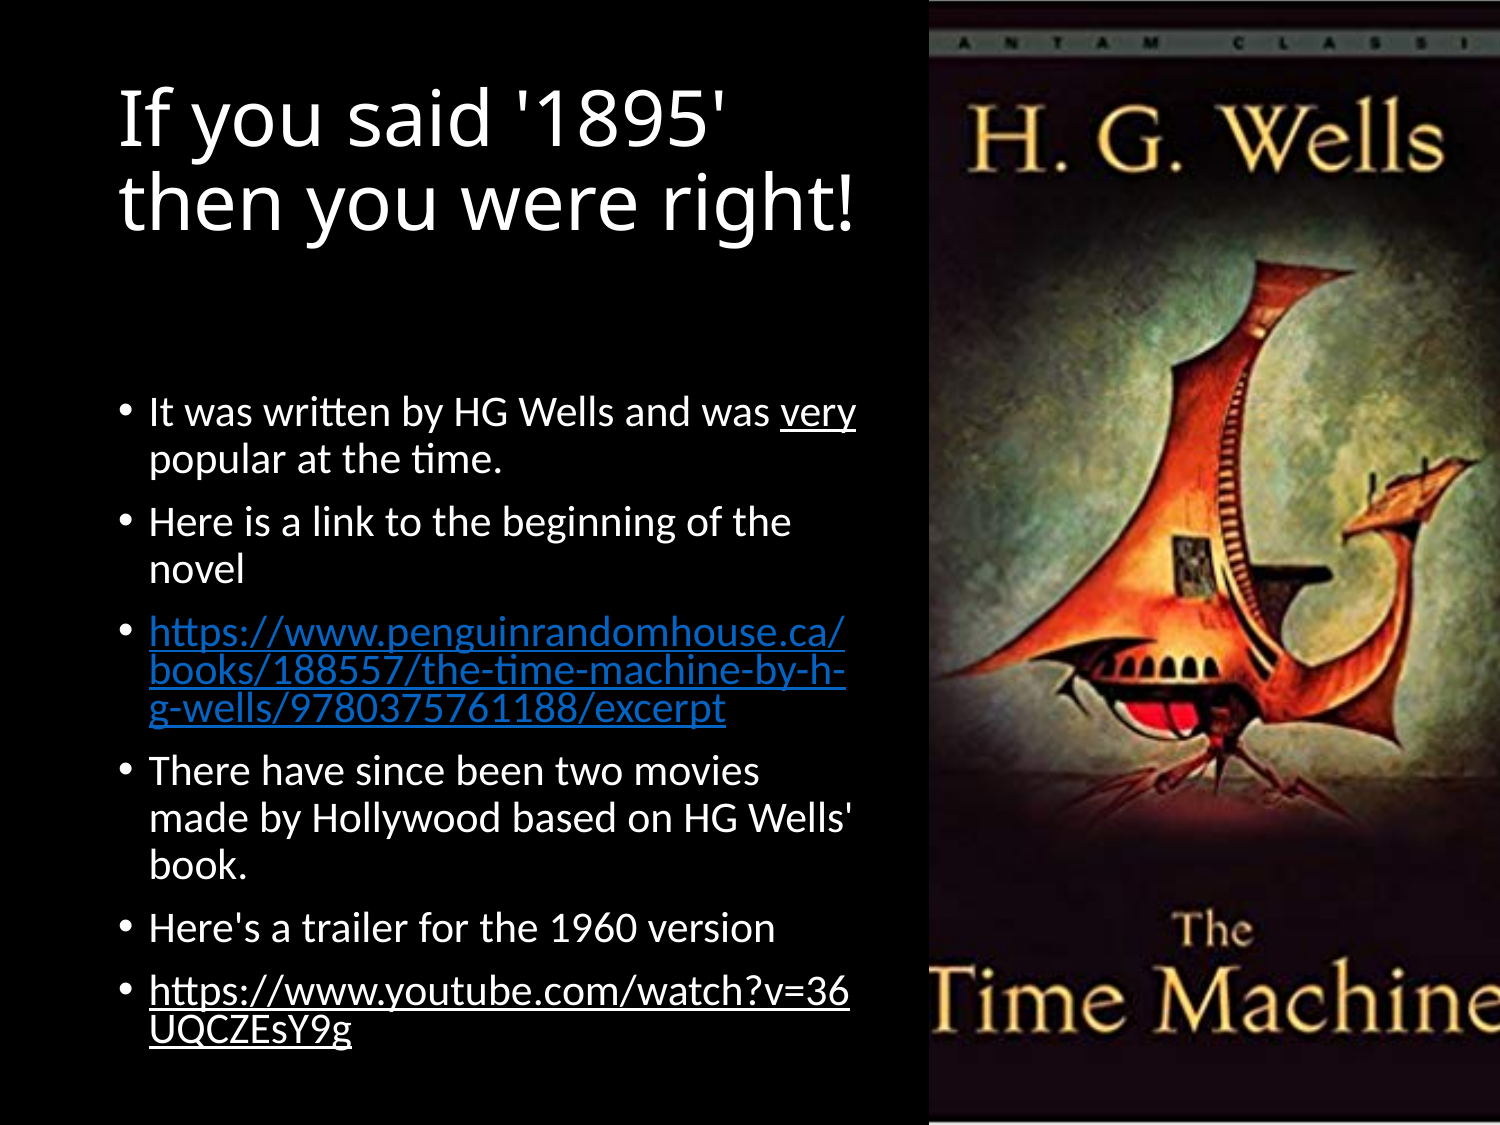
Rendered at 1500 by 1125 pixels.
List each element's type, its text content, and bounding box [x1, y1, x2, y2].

list It was written by HG Wells and was very popular at the time. Here is a link to the beginning of the novel https://www.penguinrandomhouse.ca/books/188557/the-time-machine-by-h-g-wells/9780375761188/excerpt There have since been two movies made by Hollywood based on HG Wells' book. Here's a trailer for the 1960 version https://www.youtube.com/watch?v=36UQCZEsY9g [103, 381, 873, 1014]
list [929, 0, 1500, 1125]
title If you said '1895' then you were right! [103, 59, 873, 360]
